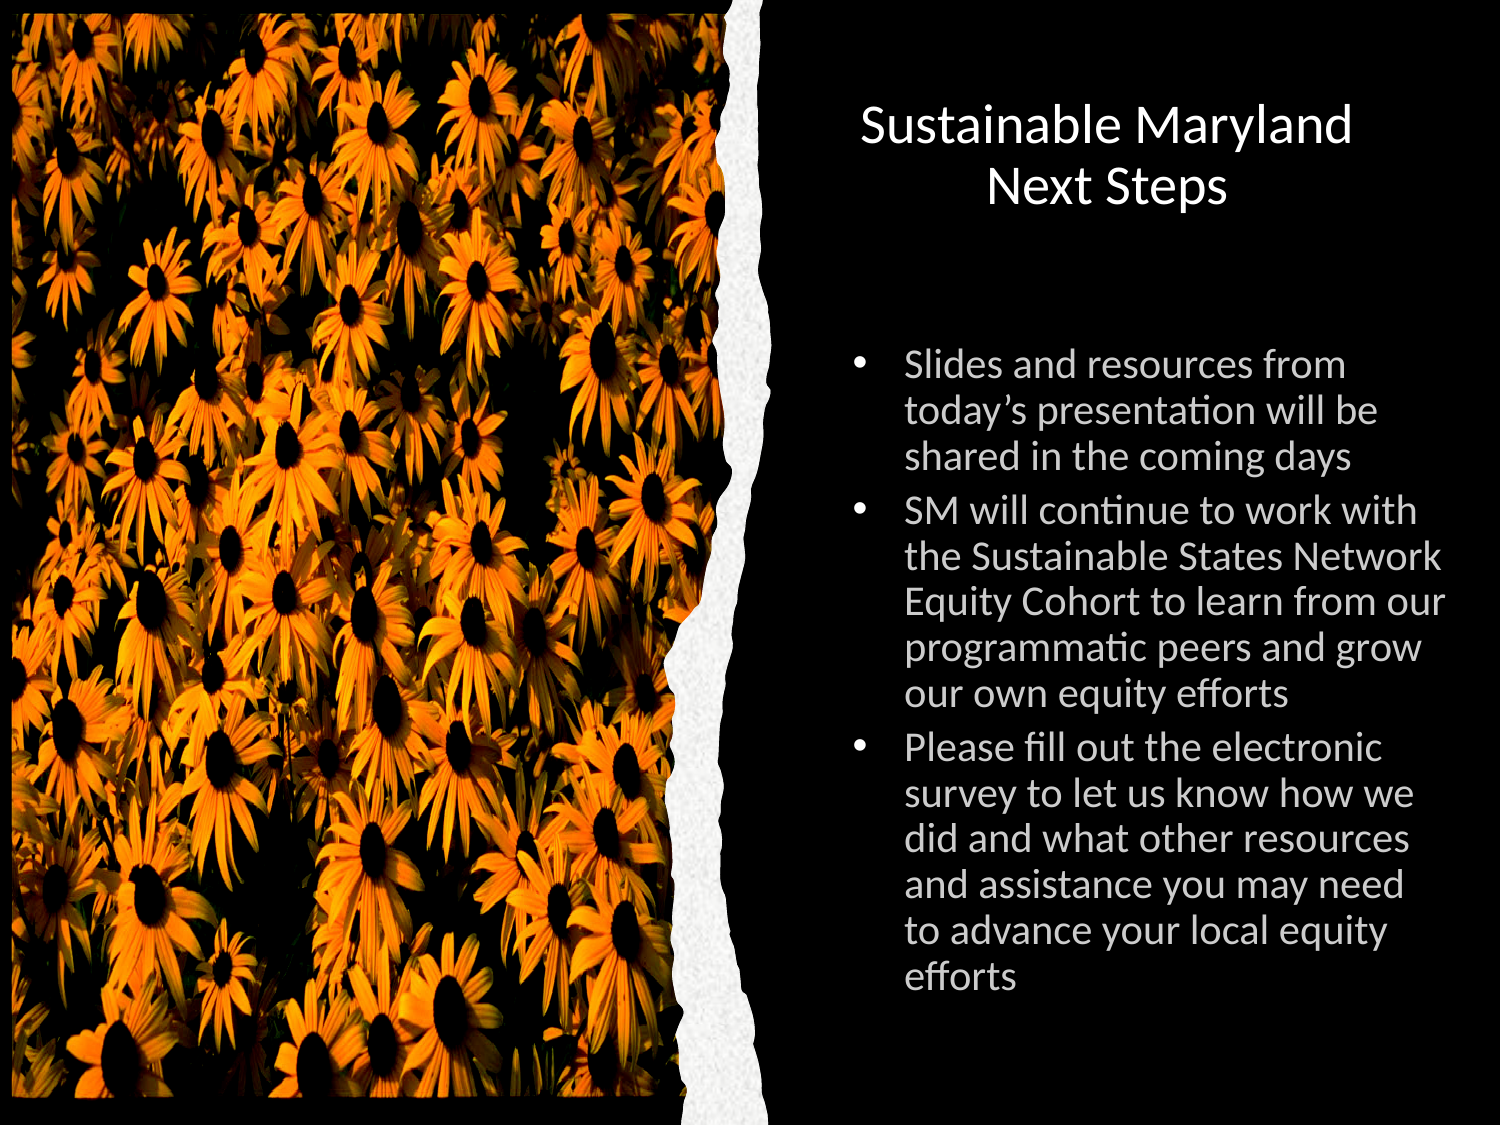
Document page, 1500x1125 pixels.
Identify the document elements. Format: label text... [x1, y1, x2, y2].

picture [0, 0, 663, 1125]
text_box [777, 0, 1500, 1125]
title Sustainable Maryland Next Steps [837, 87, 1378, 305]
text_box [663, 0, 772, 1125]
list Slides and resources from today’s presentation will be shared in the coming days SM will continue to work with the Sustainable States Network Equity Cohort to learn from our programmatic peers and grow our own equity efforts Please fill out the electronic survey to let us know how we did and what other resources and assistance you may need to advance your local equity efforts [837, 334, 1463, 1038]
